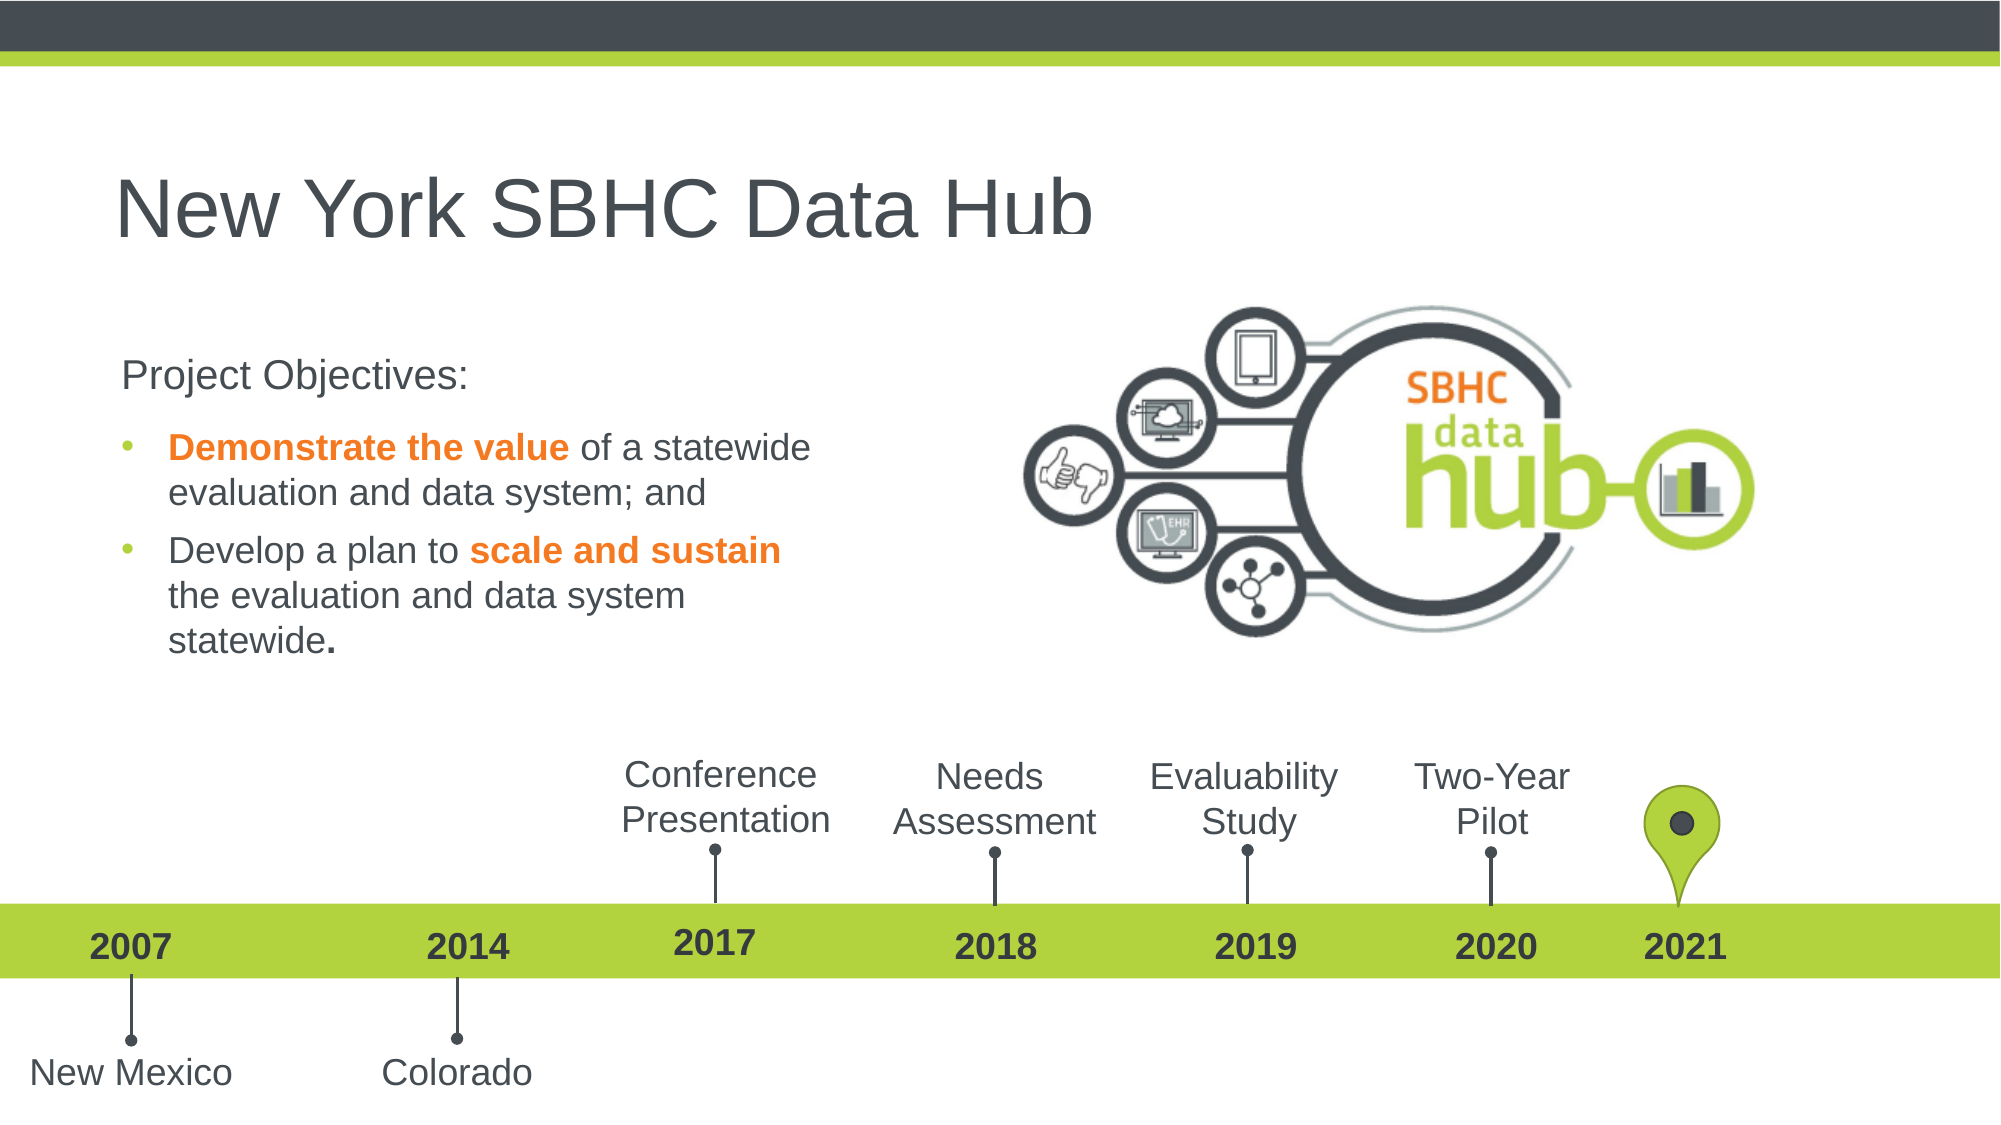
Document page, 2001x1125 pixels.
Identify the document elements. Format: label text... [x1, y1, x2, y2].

text_box New Mexico [14, 1040, 248, 1101]
picture [999, 234, 1772, 745]
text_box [889, 744, 1101, 975]
text_box 2014 [411, 914, 525, 974]
text_box 2007 [74, 914, 188, 974]
text_box New York SBHC Data Hub [99, 117, 1900, 293]
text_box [1397, 745, 1587, 975]
text_box Colorado [366, 1040, 548, 1101]
text_box [0, 903, 2000, 979]
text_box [1142, 745, 1357, 975]
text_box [604, 742, 848, 972]
text_box Project Objectives: Demonstrate the value of a statewide evaluation and data system; and Develop a plan to scale and sustain the evaluation and data system statewide. [96, 284, 848, 724]
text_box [1628, 785, 1743, 975]
